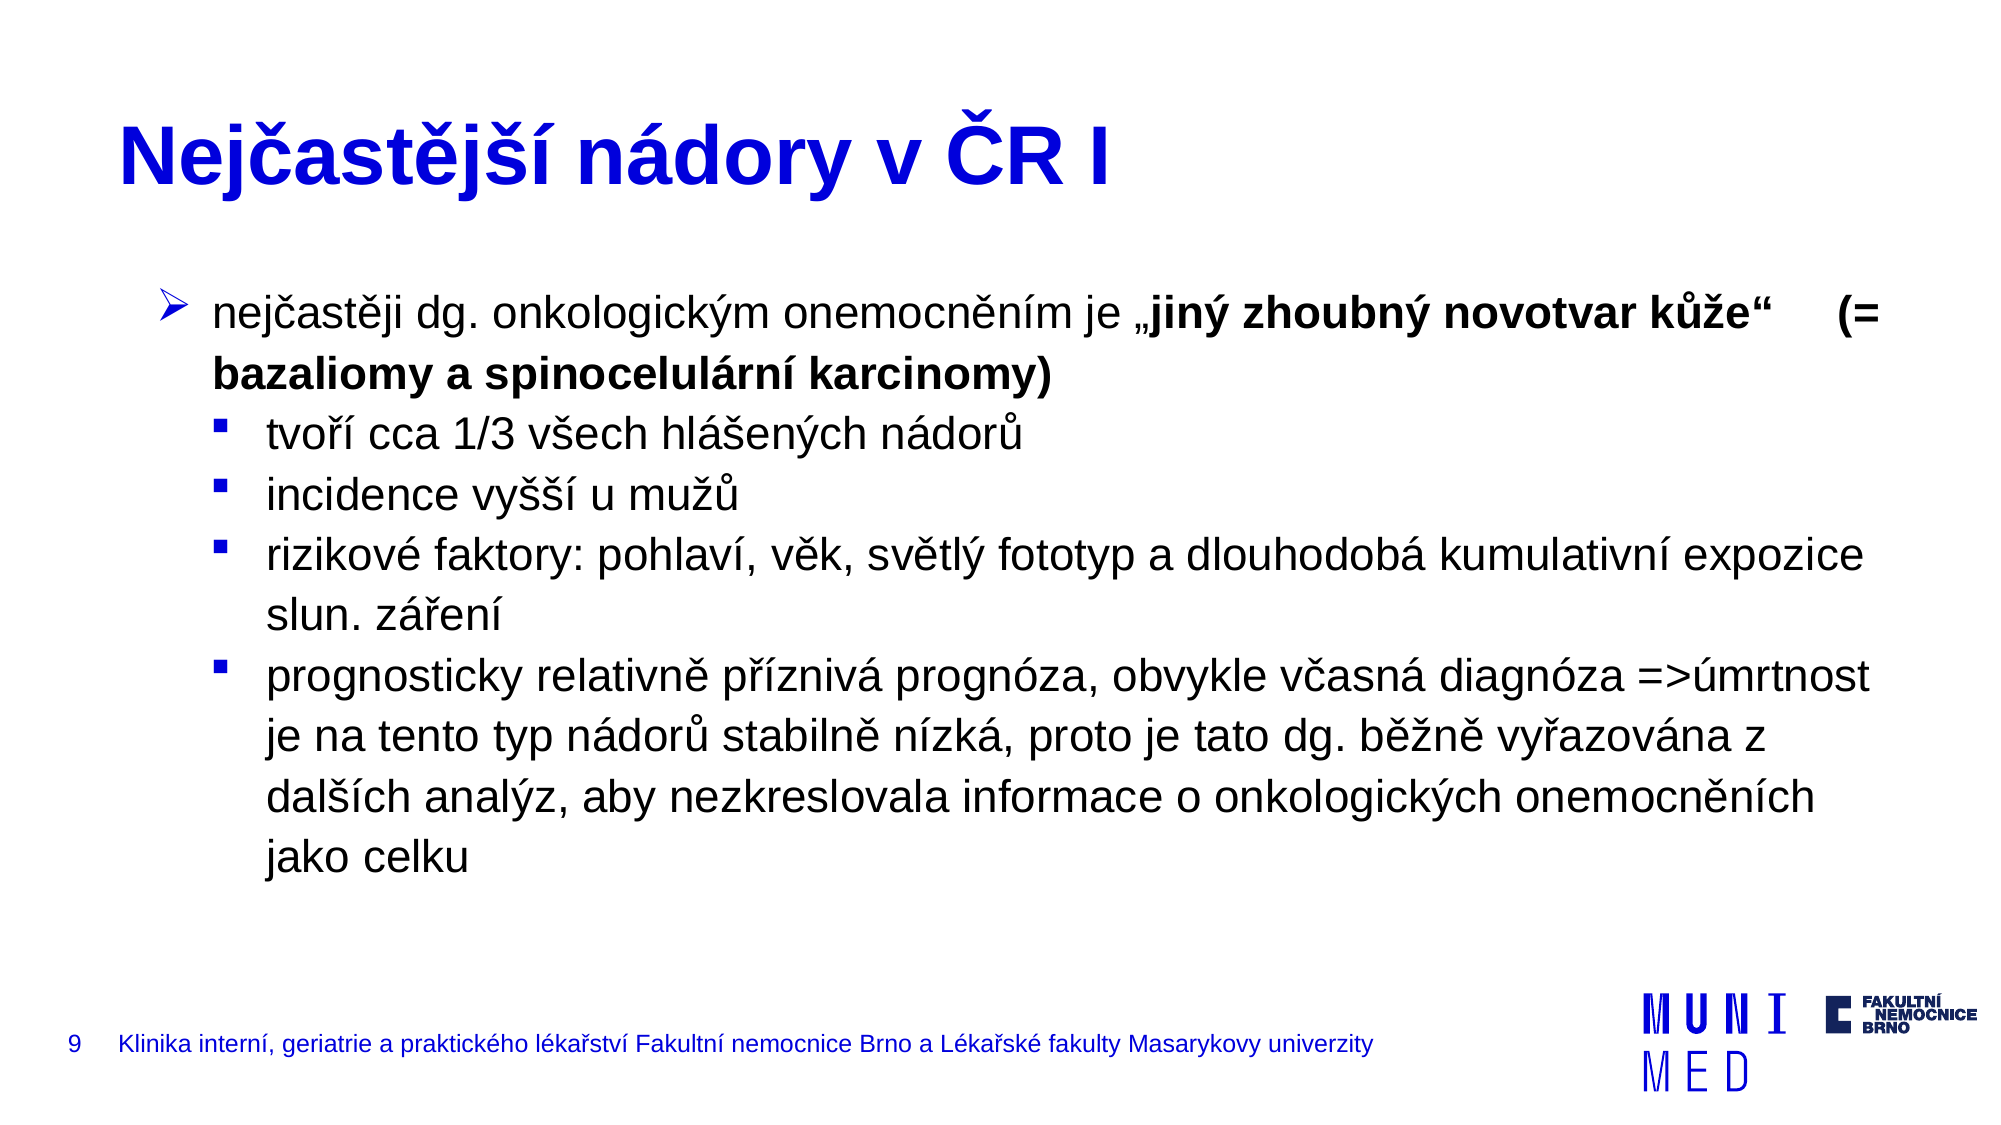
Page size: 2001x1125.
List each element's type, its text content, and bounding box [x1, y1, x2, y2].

slide_number 9 [67, 1021, 110, 1063]
footer Klinika interní, geriatrie a praktického lékařství Fakultní nemocnice Brno a Lékařské fakulty Masarykovy univerzity [118, 1021, 1418, 1063]
list nejčastěji dg. onkologickým onemocněním je „jiný zhoubný novotvar kůže“ (= bazaliomy a spinocelulární karcinomy) tvoří cca 1/3 všech hlášených nádorů incidence vyšší u mužů rizikové faktory: pohlaví, věk, světlý fototyp a dlouhodobá kumulativní expozice slun. záření prognosticky relativně příznivá prognóza, obvykle včasná diagnóza =>úmrtnost je na tento typ nádorů stabilně nízká, proto je tato dg. běžně vyřazována z dalších analýz, aby nezkreslovala informace o onkologických onemocněních jako celku [118, 277, 1883, 957]
title Nejčastější nádory v ČR I [118, 118, 1883, 193]
